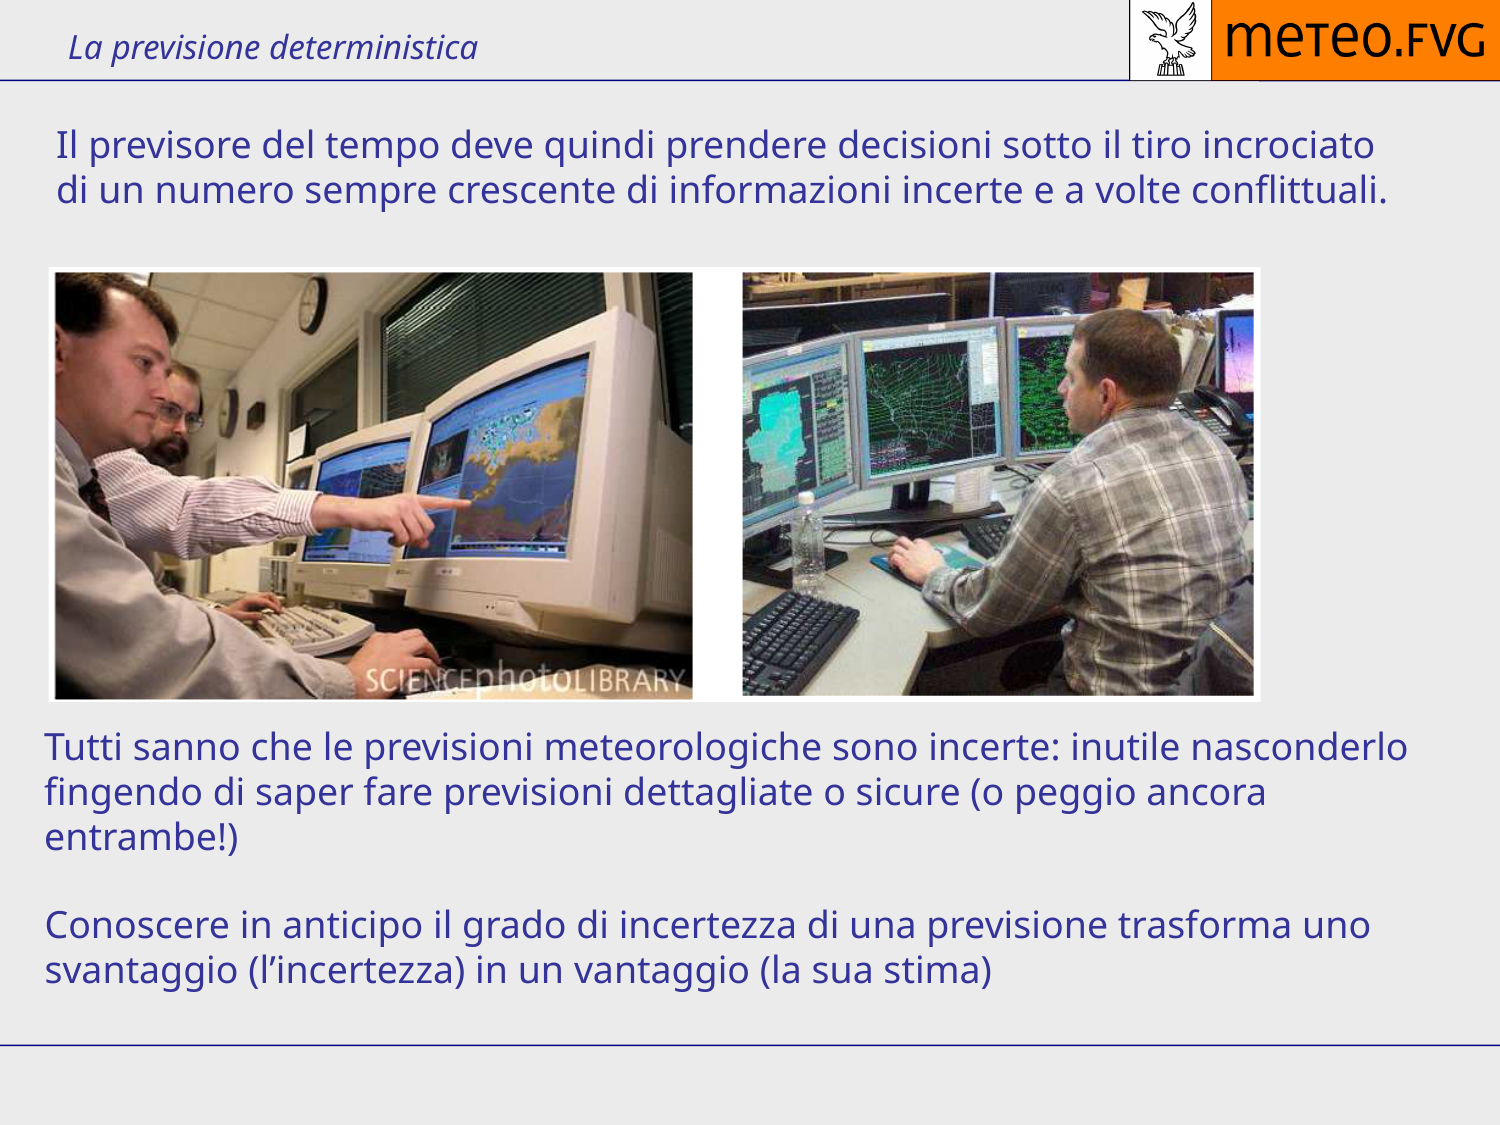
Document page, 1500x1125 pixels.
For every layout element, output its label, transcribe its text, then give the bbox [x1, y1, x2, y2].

picture [1129, 0, 1500, 82]
text_box Tutti sanno che le previsioni meteorologiche sono incerte: inutile nasconderlo fingendo di saper fare previsioni dettagliate o sicure (o peggio ancora entrambe!) [29, 715, 1431, 866]
text_box La previsione deterministica [53, 19, 883, 69]
text_box Conoscere in anticipo il grado di incertezza di una previsione trasforma uno svantaggio (l’incertezza) in un vantaggio (la sua stima) [29, 893, 1431, 998]
text_box Il previsore del tempo deve quindi prendere decisioni sotto il tiro incrociato di un numero sempre crescente di informazioni incerte e a volte conflittuali. [41, 113, 1424, 220]
picture [48, 266, 1261, 703]
